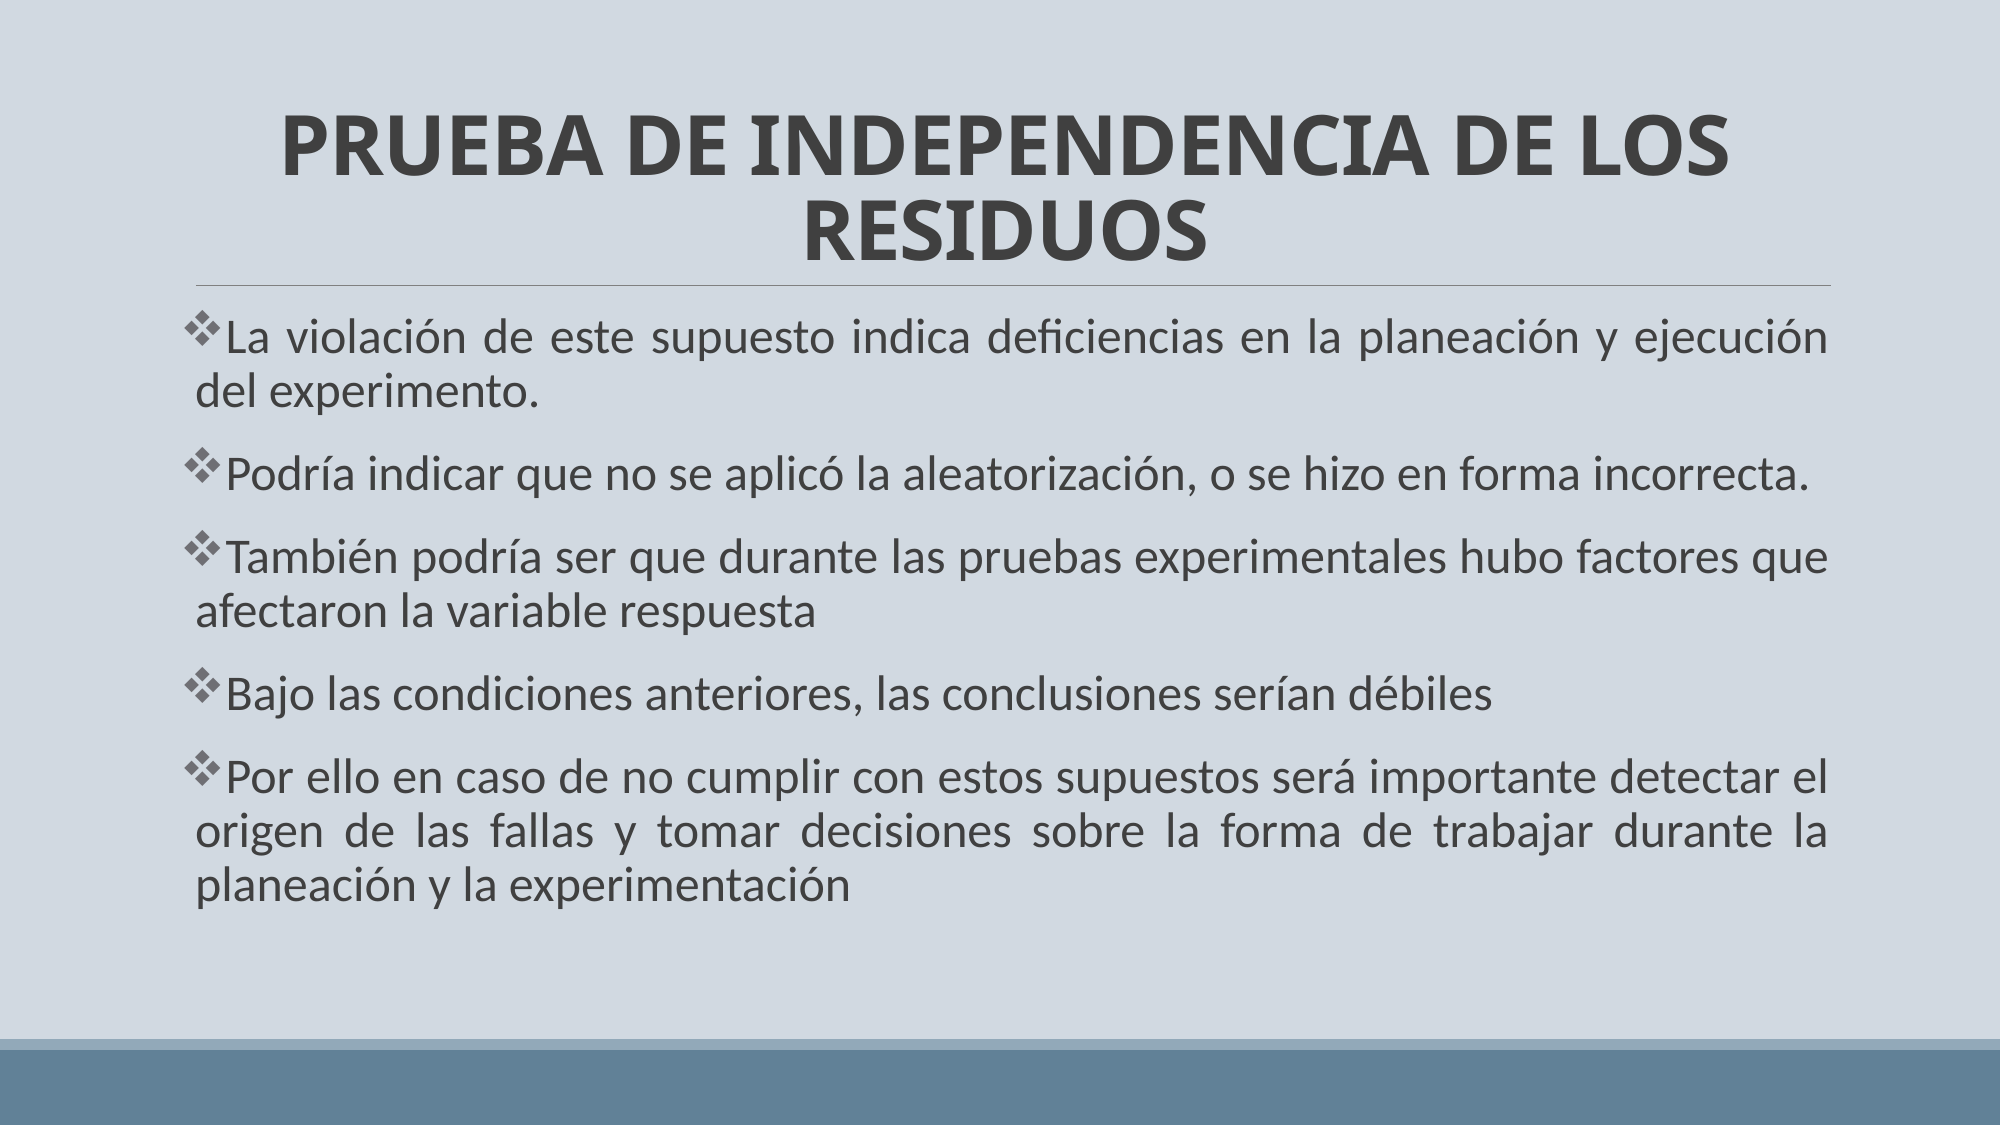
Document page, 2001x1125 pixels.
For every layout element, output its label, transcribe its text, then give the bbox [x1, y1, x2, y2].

title PRUEBA DE INDEPENDENCIA DE LOS RESIDUOS [180, 47, 1830, 285]
list La violación de este supuesto indica deficiencias en la planeación y ejecución del experimento. Podría indicar que no se aplicó la aleatorización, o se hizo en forma incorrecta. También podría ser que durante las pruebas experimentales hubo factores que afectaron la variable respuesta Bajo las condiciones anteriores, las conclusiones serían débiles Por ello en caso de no cumplir con estos supuestos será importante detectar el origen de las fallas y tomar decisiones sobre la forma de trabajar durante la planeación y la experimentación [180, 302, 1830, 1055]
